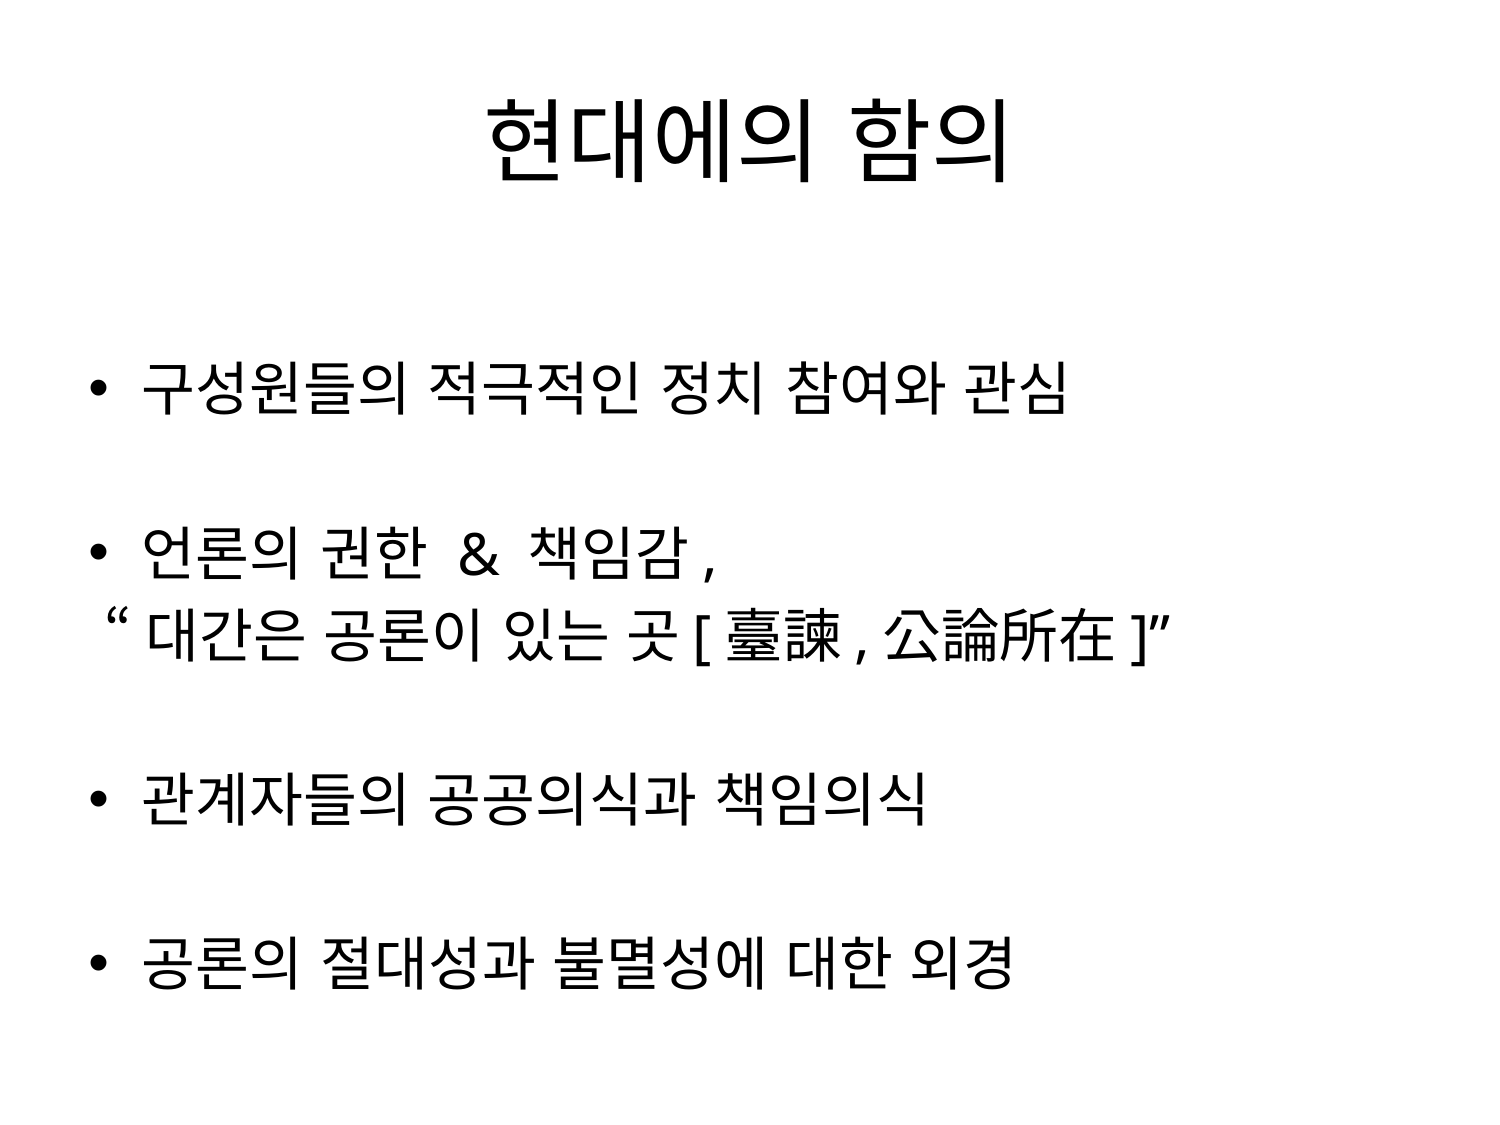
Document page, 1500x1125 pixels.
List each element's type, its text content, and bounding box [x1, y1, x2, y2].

list 구성원들의 적극적인 정치 참여와 관심 언론의 권한 & 책임감, “대간은 공론이 있는 곳[臺諫,公論所在]” 관계자들의 공공의식과 책임의식 공론의 절대성과 불멸성에 대한 외경 [73, 262, 1424, 1005]
title 현대에의 함의 [75, 45, 1425, 233]
